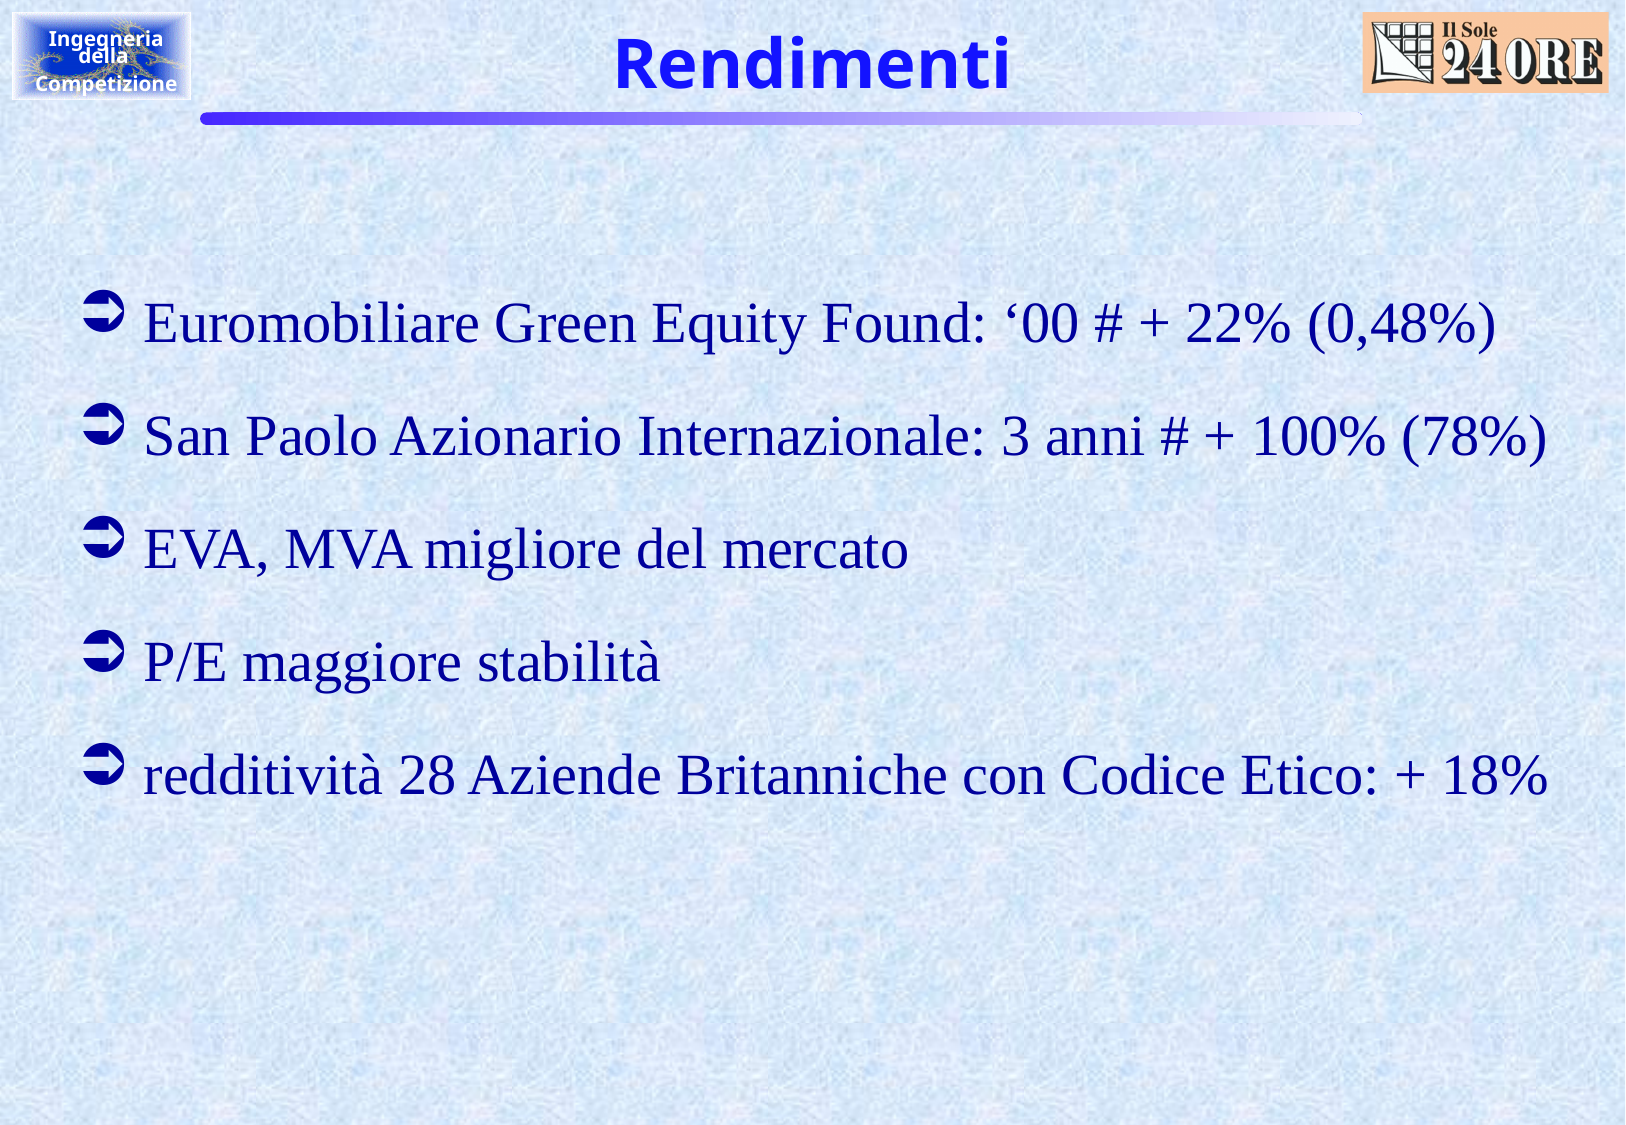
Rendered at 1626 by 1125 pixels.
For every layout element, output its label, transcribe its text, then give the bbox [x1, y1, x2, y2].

title Rendimenti [123, 23, 1502, 112]
picture [0, 0, 1626, 1125]
text_box Euromobiliare Green Equity Found: ‘00 # + 22% (0,48%) San Paolo Azionario Internazionale: 3 anni # + 100% (78%) EVA, MVA migliore del mercato P/E maggiore stabilità redditività 28 Aziende Britanniche con Codice Etico: + 18% [62, 262, 1625, 814]
